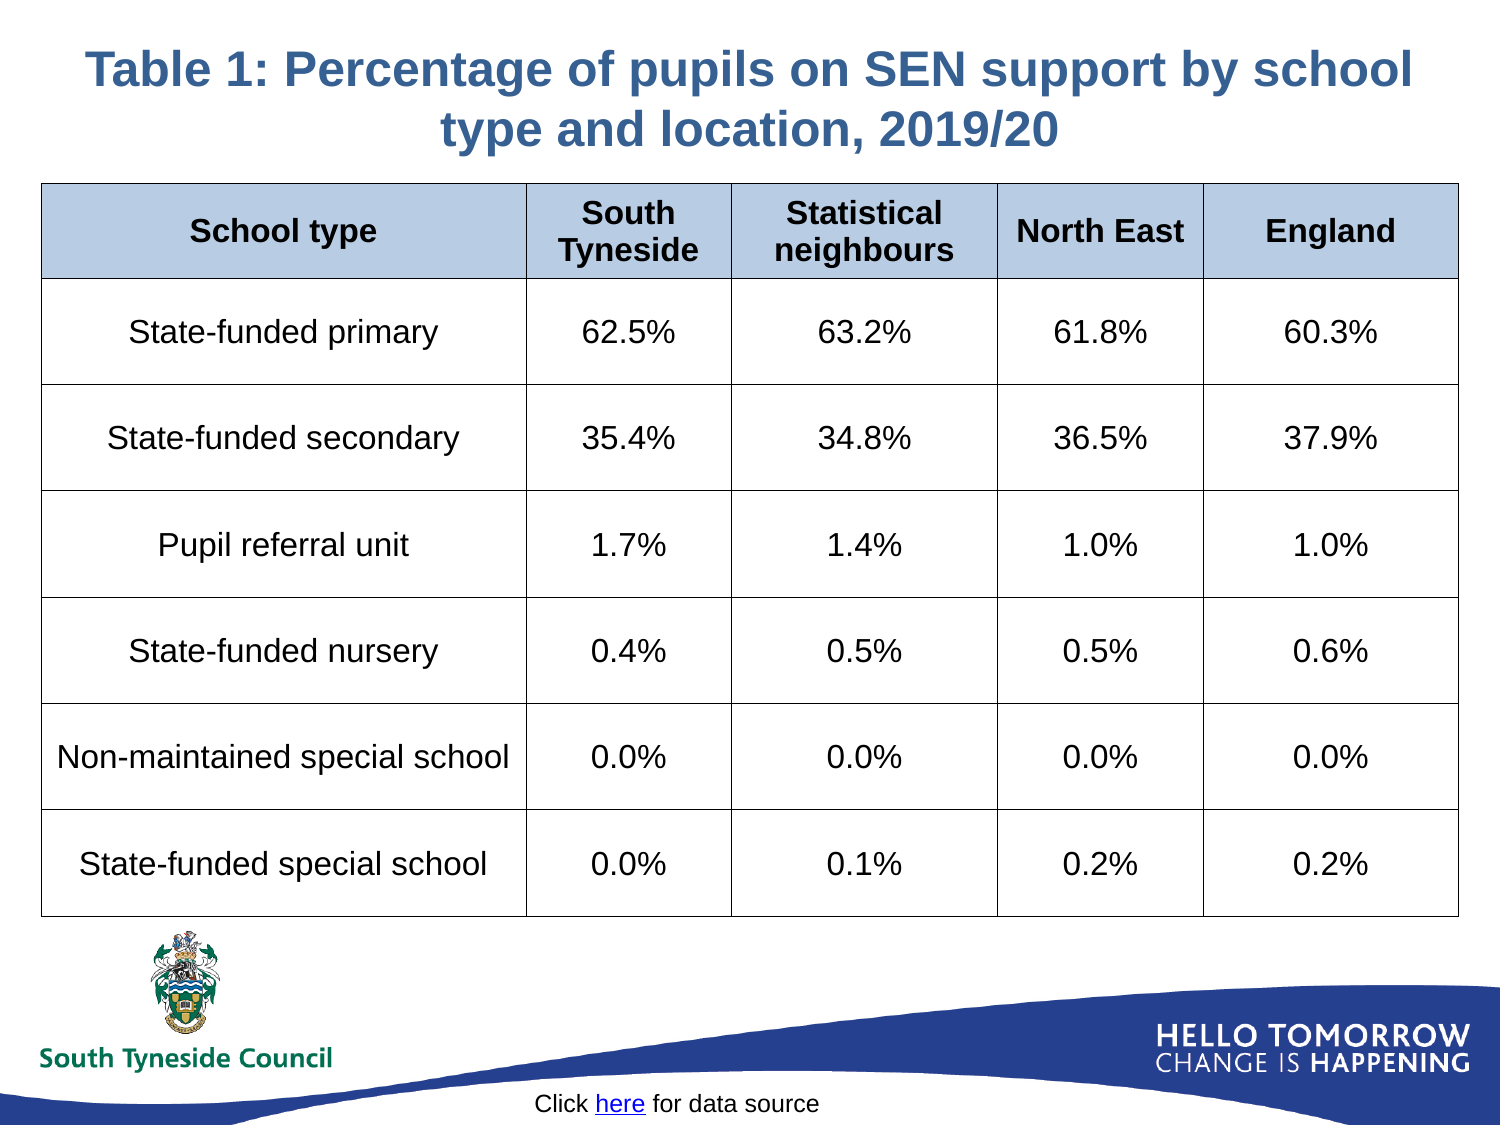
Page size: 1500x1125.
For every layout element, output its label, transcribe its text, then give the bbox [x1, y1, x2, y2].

table_cell State-funded secondary [42, 385, 526, 490]
table_cell 0.0% [1204, 704, 1458, 809]
table_cell 1.0% [998, 491, 1203, 597]
table_cell 1.0% [1204, 491, 1458, 597]
table_cell 0.2% [998, 810, 1203, 916]
table_cell 0.0% [527, 704, 731, 809]
table_cell 63.2% [732, 279, 997, 384]
table_cell 35.4% [527, 385, 731, 490]
table_cell 0.5% [732, 598, 997, 703]
table_header North East [998, 184, 1203, 278]
table_cell Non-maintained special school [42, 704, 526, 809]
table_header South Tyneside [527, 184, 731, 278]
table_cell 34.8% [732, 385, 997, 490]
table_cell 0.4% [527, 598, 731, 703]
table_cell 0.0% [527, 810, 731, 916]
table_cell State-funded special school [42, 810, 526, 916]
table_cell 61.8% [998, 279, 1203, 384]
picture [0, 0, 1500, 1125]
table_cell 60.3% [1204, 279, 1458, 384]
table_cell 0.0% [732, 704, 997, 809]
table_cell 0.6% [1204, 598, 1458, 703]
table_header Statistical neighbours [732, 184, 997, 278]
table_cell 1.7% [527, 491, 731, 597]
table_cell State-funded primary [42, 279, 526, 384]
table_header School type [42, 184, 526, 278]
table_cell 0.0% [998, 704, 1203, 809]
table_cell 0.5% [998, 598, 1203, 703]
title Table 1: Percentage of pupils on SEN support by school type and location, 2019/20 [41, 33, 1459, 159]
text_box Click here for data source [516, 1079, 839, 1125]
table_header England [1204, 184, 1458, 278]
table_cell 62.5% [527, 279, 731, 384]
table_cell 37.9% [1204, 385, 1458, 490]
table_cell 36.5% [998, 385, 1203, 490]
table_cell 1.4% [732, 491, 997, 597]
table_cell Pupil referral unit [42, 491, 526, 597]
table_cell State-funded nursery [42, 598, 526, 703]
table_cell 0.1% [732, 810, 997, 916]
table_cell 0.2% [1204, 810, 1458, 916]
